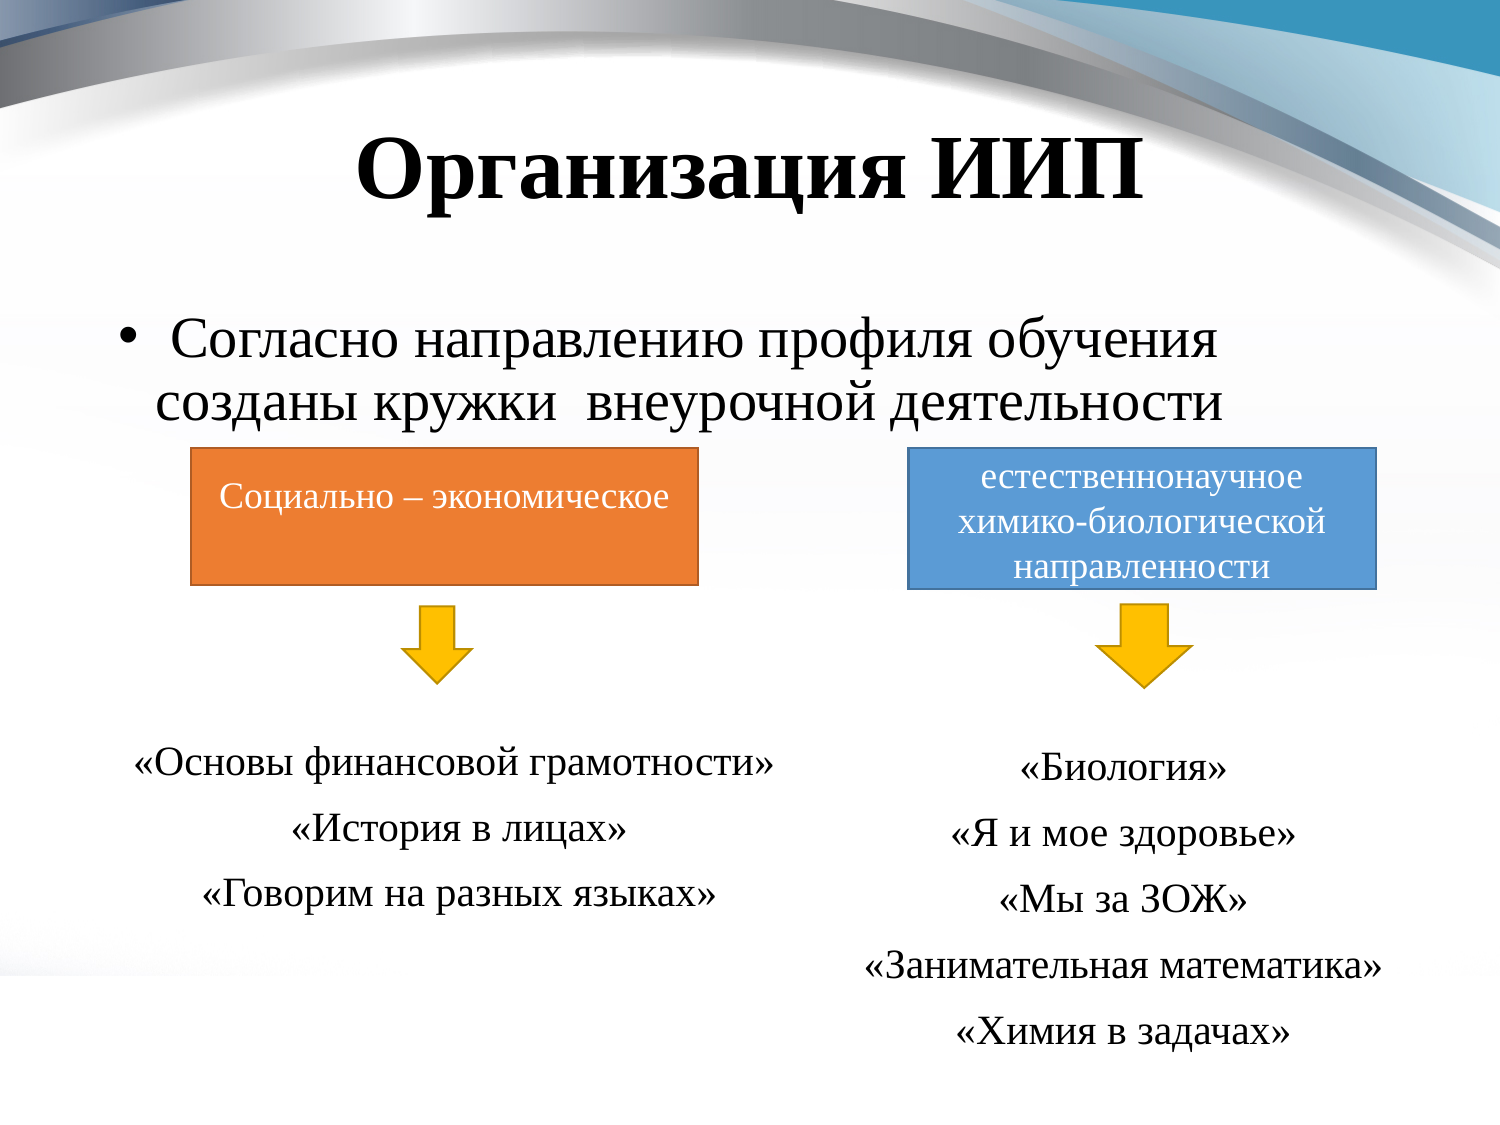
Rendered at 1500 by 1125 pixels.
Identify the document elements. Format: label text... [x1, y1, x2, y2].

text_box «Биология» «Я и мое здоровье» «Мы за ЗОЖ» «Занимательная математика» «Химия в задачах» [747, 737, 1500, 1091]
text_box [400, 605, 474, 685]
picture [0, 0, 1500, 1125]
title Организация ИИП [103, 59, 1397, 278]
text_box Социально – экономическое [190, 447, 699, 586]
text_box естественнонаучное химико-биологической направленности [907, 447, 1377, 590]
text_box [1094, 603, 1195, 690]
text_box «Основы финансовой грамотности» «История в лицах» «Говорим на разных языках» [83, 731, 836, 945]
list Согласно направлению профиля обучения созданы кружки внеурочной деятельности [103, 299, 1397, 478]
